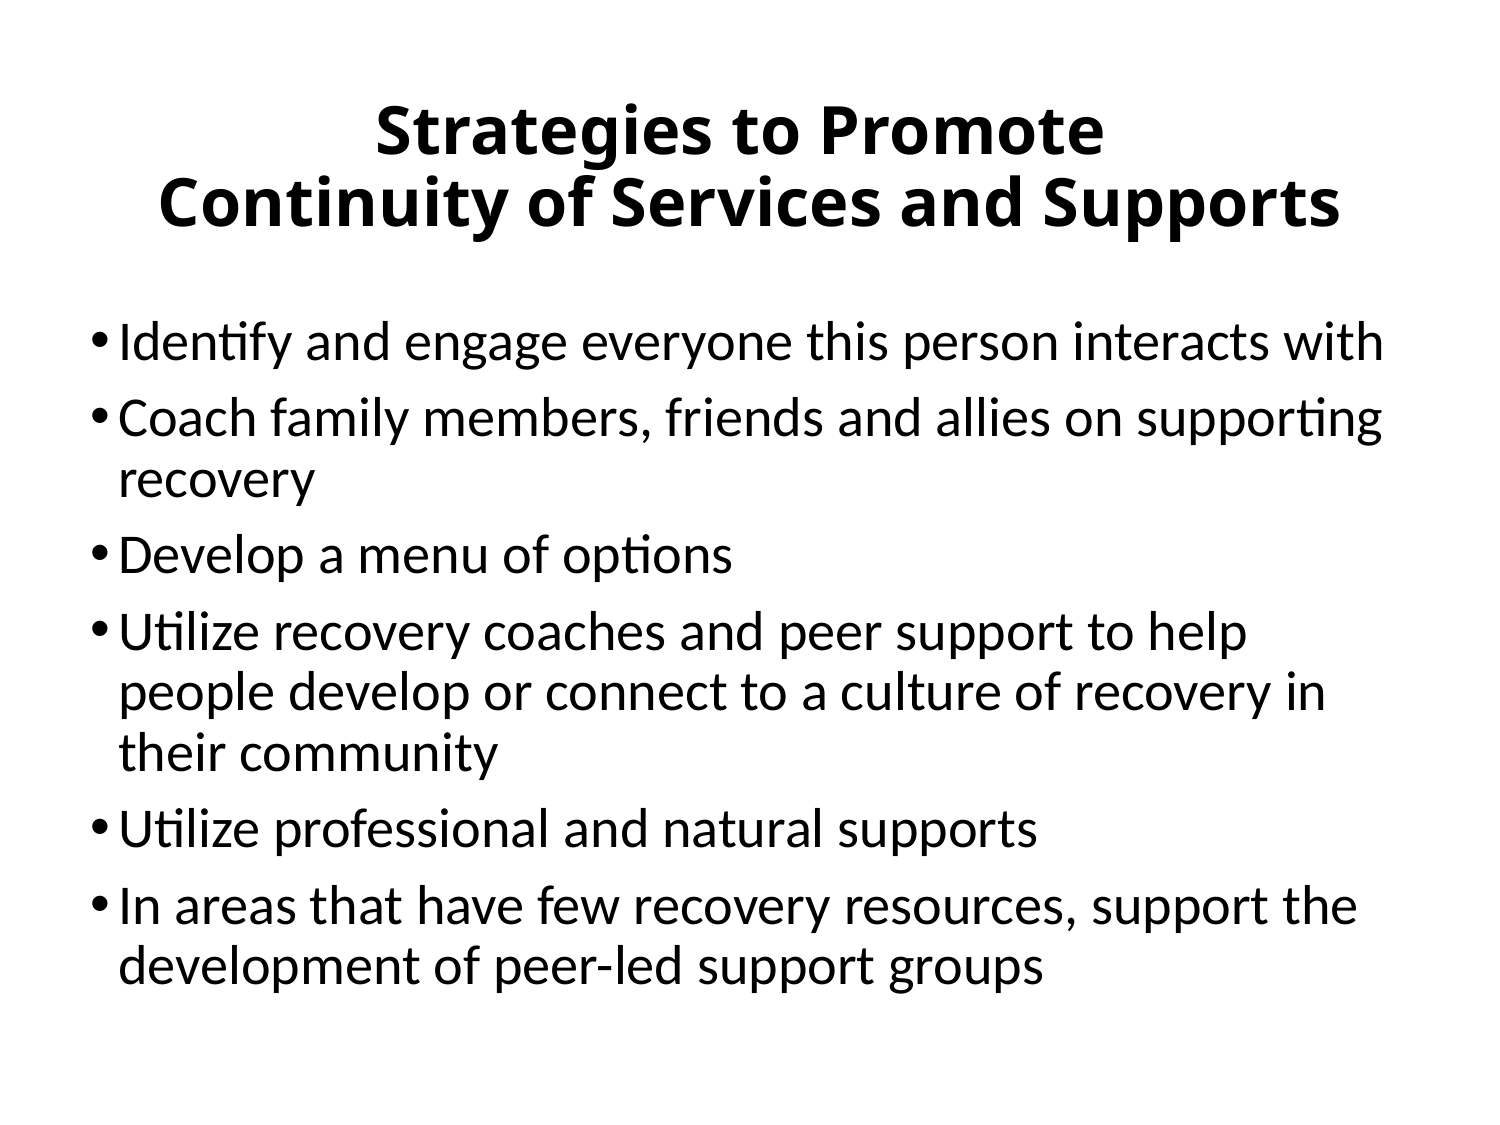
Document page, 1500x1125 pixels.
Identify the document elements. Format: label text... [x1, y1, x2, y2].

list Identify and engage everyone this person interacts with Coach family members, friends and allies on supporting recovery Develop a menu of options Utilize recovery coaches and peer support to help people develop or connect to a culture of recovery in their community Utilize professional and natural supports In areas that have few recovery resources, support the development of peer-led support groups [75, 304, 1425, 1125]
title Strategies to Promote Continuity of Services and Supports [103, 59, 1397, 278]
